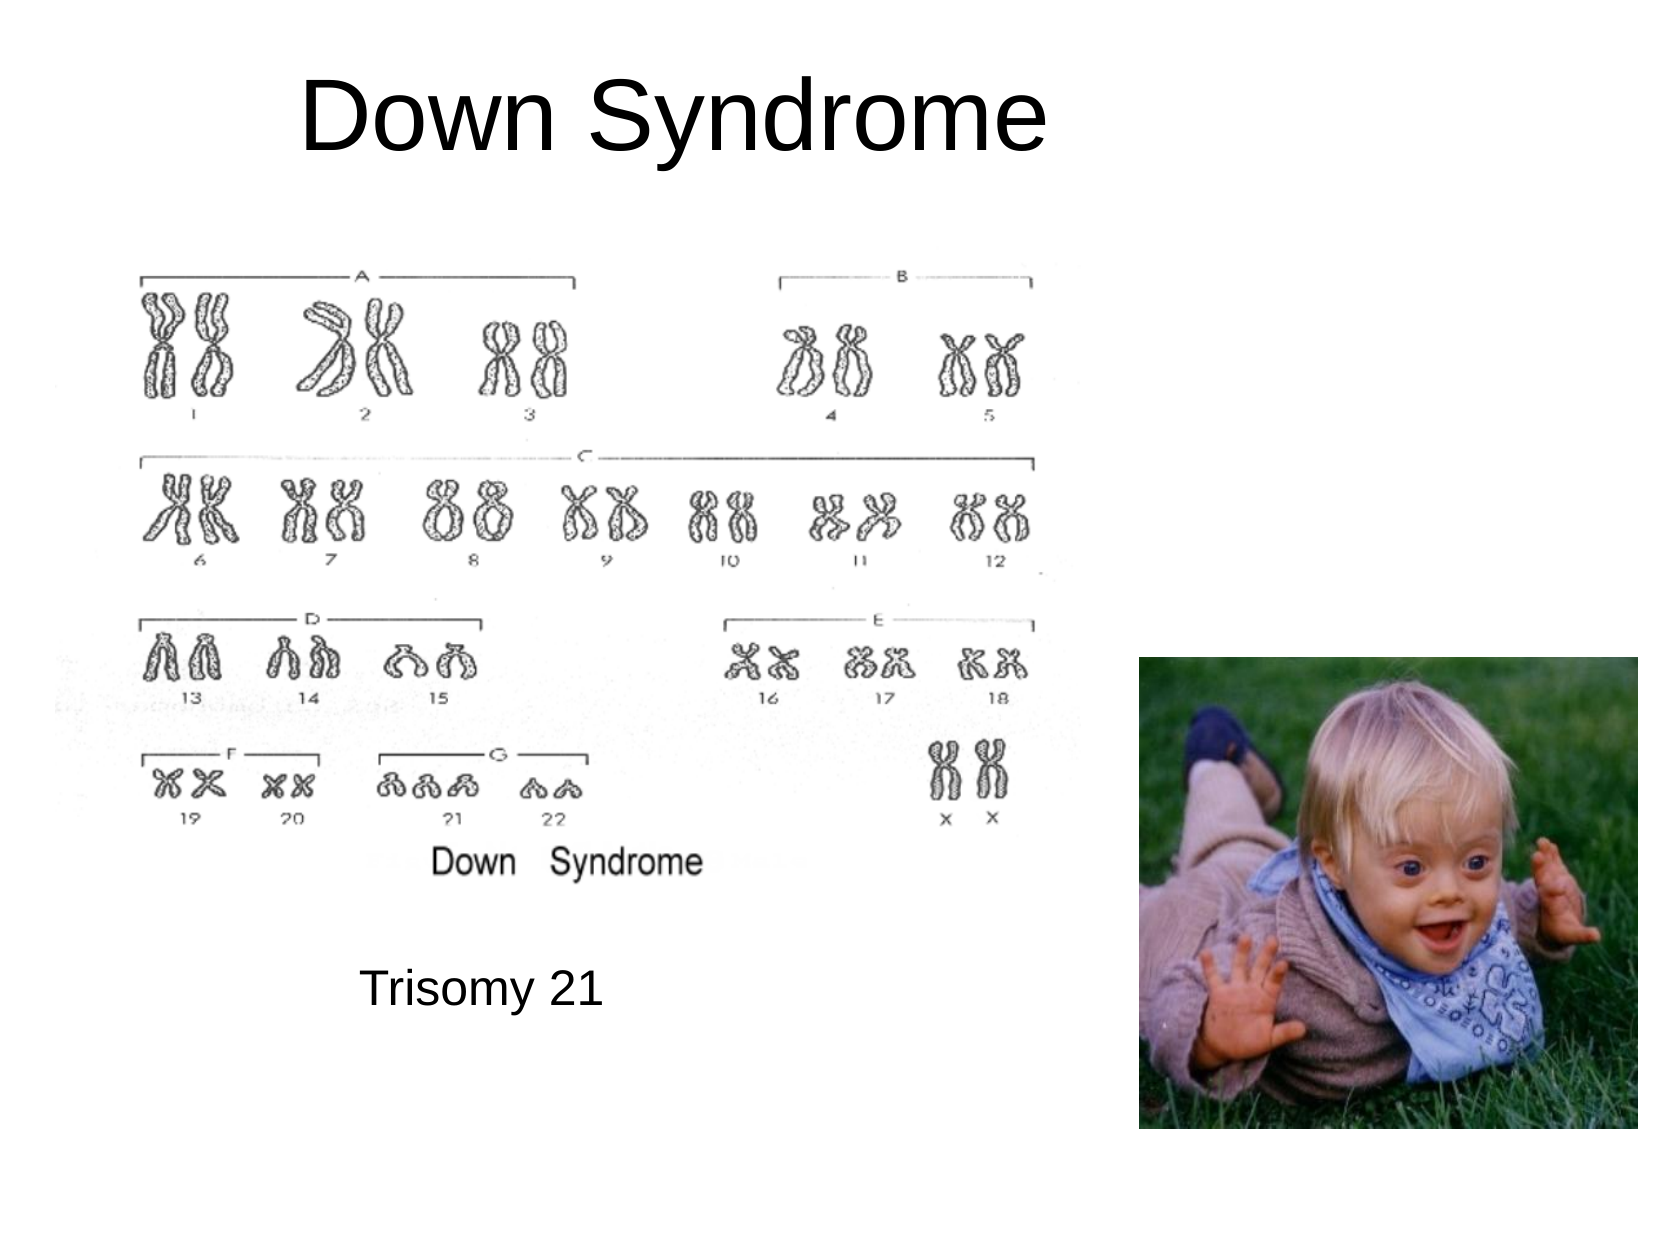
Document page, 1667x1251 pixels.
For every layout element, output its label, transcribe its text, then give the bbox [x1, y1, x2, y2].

picture [1139, 656, 1639, 1129]
picture [55, 245, 1081, 894]
title Down Syndrome [0, 0, 1414, 200]
text_box Trisomy 21 [343, 940, 704, 1027]
